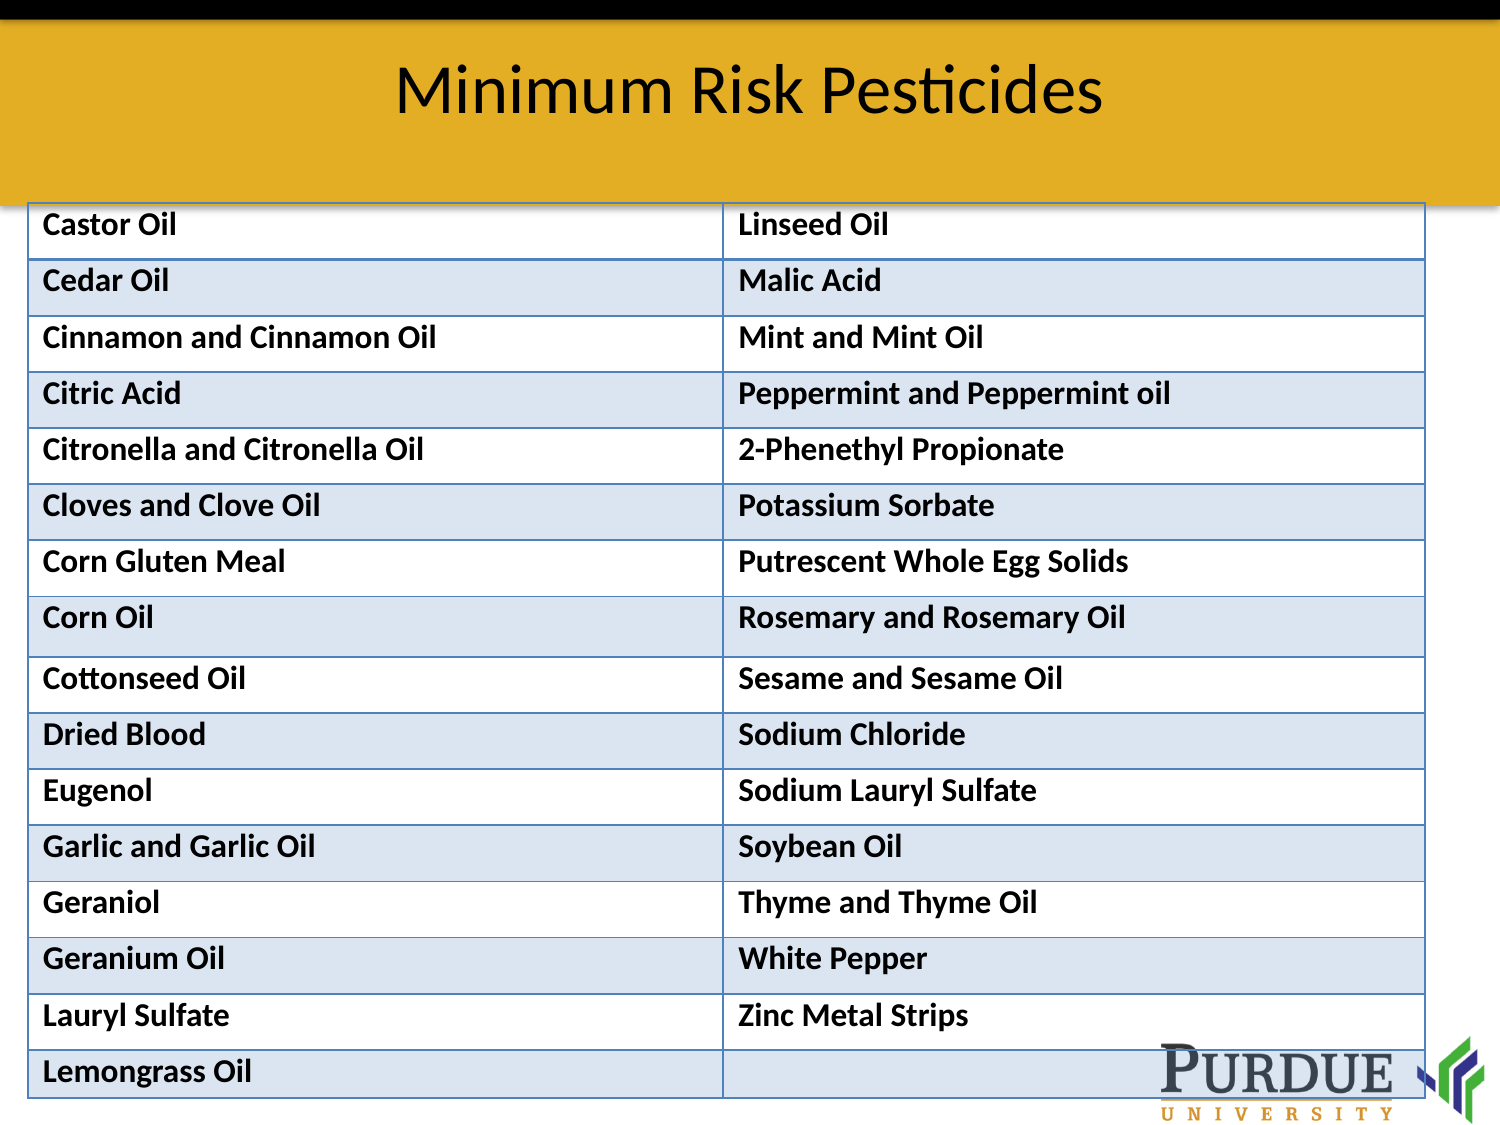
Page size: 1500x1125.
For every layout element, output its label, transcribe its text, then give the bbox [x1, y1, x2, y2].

title Minimum Risk Pesticides [75, 35, 1425, 135]
table_cell Cedar Oil [29, 261, 722, 315]
table_cell Geranium Oil [29, 938, 722, 993]
table_cell White Pepper [724, 938, 1424, 993]
table_cell Malic Acid [724, 261, 1424, 315]
table_cell Corn Gluten Meal [29, 541, 722, 596]
table_cell Eugenol [29, 770, 722, 824]
table_cell Thyme and Thyme Oil [724, 882, 1424, 937]
table_cell Lemongrass Oil [29, 1051, 722, 1097]
table_cell Lauryl Sulfate [29, 995, 722, 1049]
table_header Castor Oil [29, 204, 722, 258]
table_header Linseed Oil [724, 204, 1424, 258]
table_cell Cottonseed Oil [29, 658, 722, 712]
table_cell Cinnamon and Cinnamon Oil [29, 317, 722, 371]
table_cell Sodium Lauryl Sulfate [724, 770, 1424, 824]
table_cell Potassium Sorbate [724, 485, 1424, 539]
table_cell Mint and Mint Oil [724, 317, 1424, 371]
table_cell Rosemary and Rosemary Oil [724, 597, 1424, 656]
table_cell Sodium Chloride [724, 714, 1424, 768]
table_cell Putrescent Whole Egg Solids [724, 541, 1424, 596]
table_cell Dried Blood [29, 714, 722, 768]
table_cell [724, 1051, 1424, 1097]
table_cell Geraniol [29, 882, 722, 937]
table_cell Sesame and Sesame Oil [724, 658, 1424, 712]
table_cell Garlic and Garlic Oil [29, 826, 722, 881]
table_cell Corn Oil [29, 597, 722, 656]
table_cell Citronella and Citronella Oil [29, 429, 722, 483]
table_cell Cloves and Clove Oil [29, 485, 722, 539]
table_cell Zinc Metal Strips [724, 995, 1424, 1049]
table_cell Soybean Oil [724, 826, 1424, 881]
table_cell Citric Acid [29, 373, 722, 427]
table_cell Peppermint and Peppermint oil [724, 373, 1424, 427]
table_cell 2-Phenethyl Propionate [724, 429, 1424, 483]
